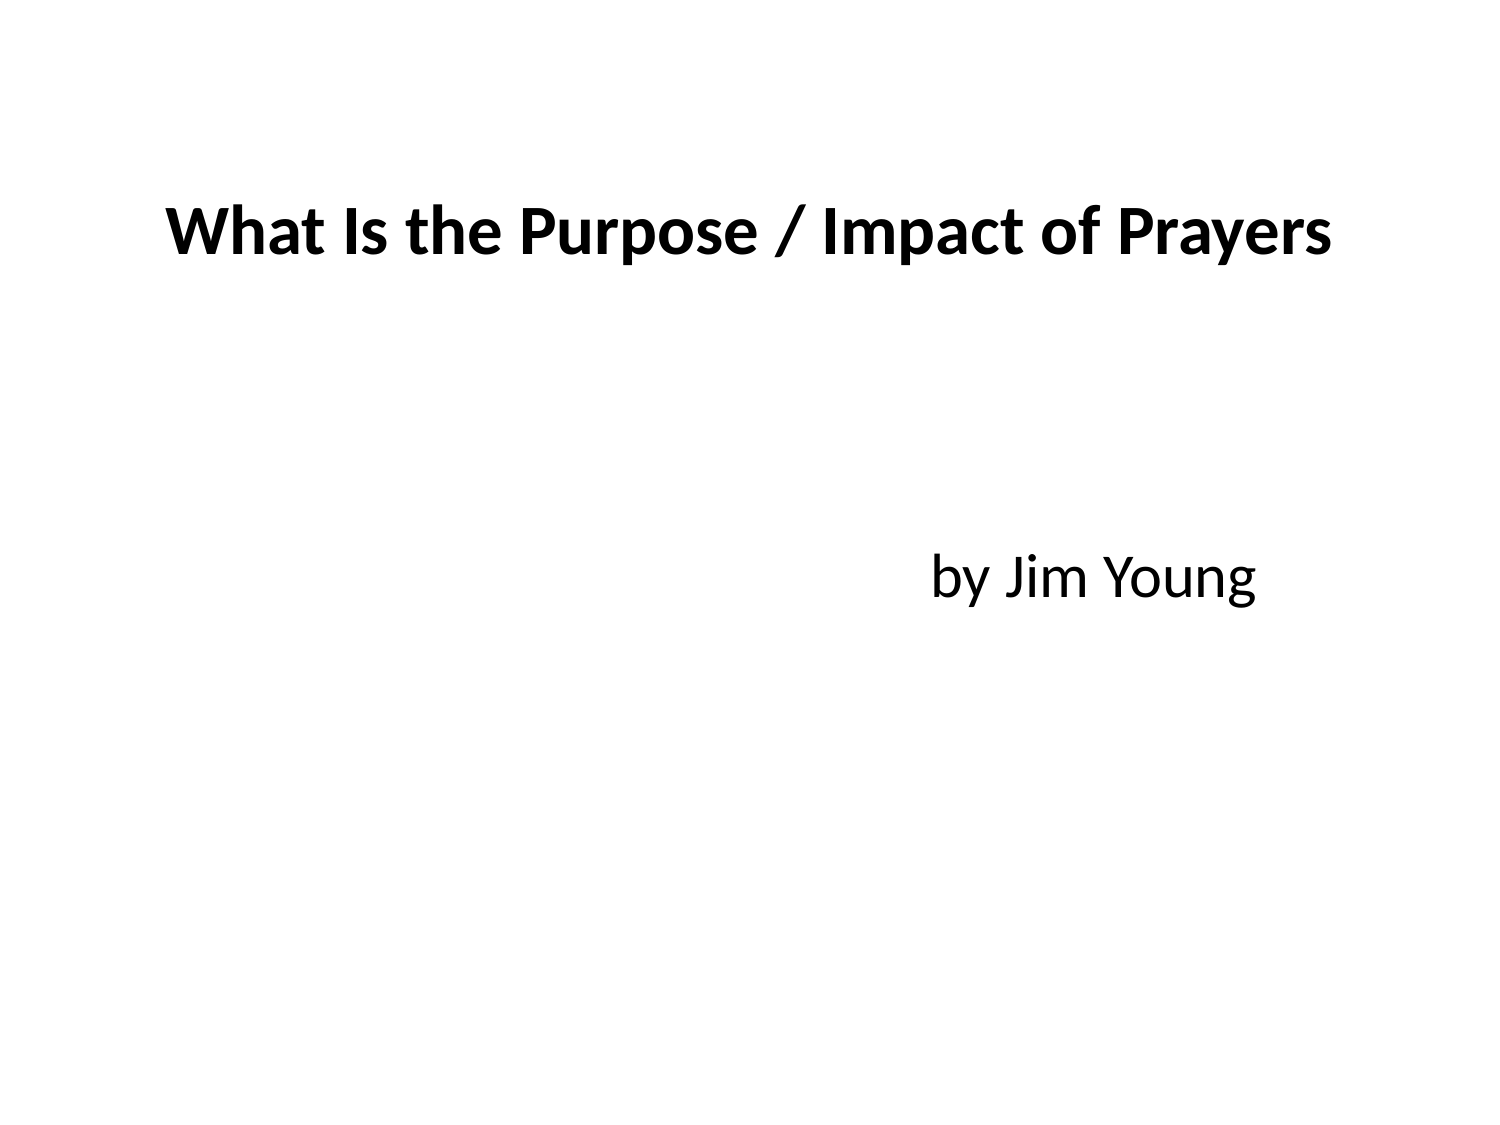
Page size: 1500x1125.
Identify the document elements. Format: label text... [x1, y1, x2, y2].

list What Is the Purpose / Impact of Prayers by Jim Young [103, 63, 1397, 1019]
